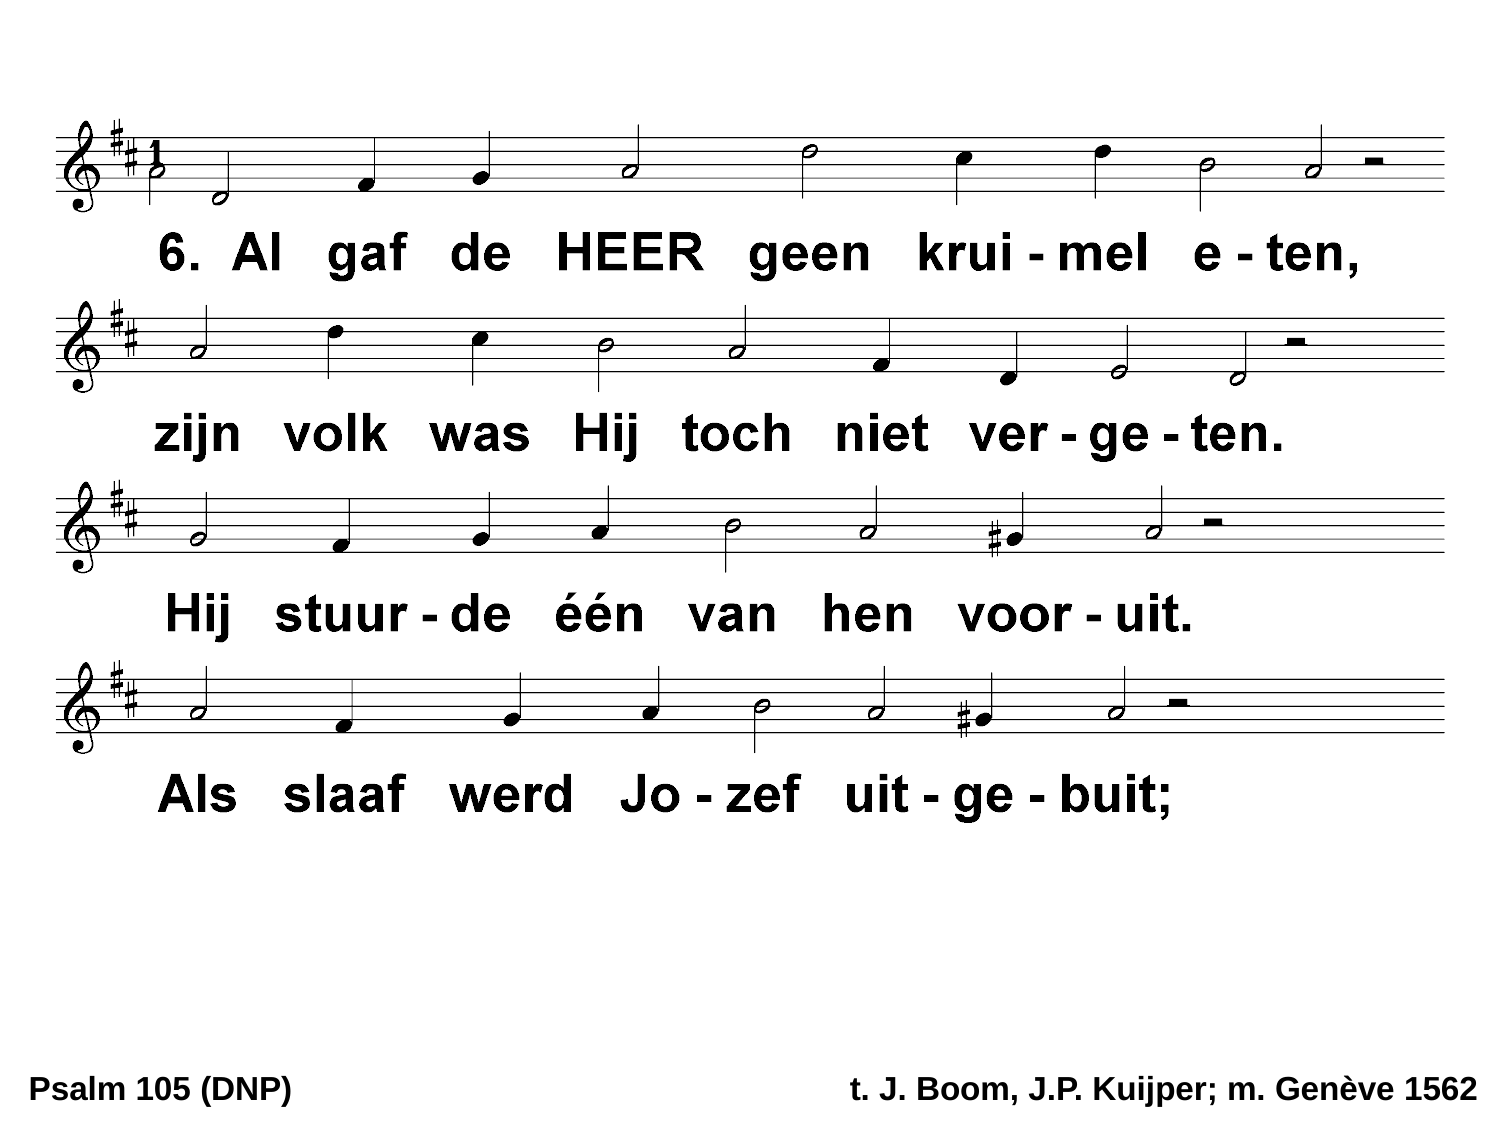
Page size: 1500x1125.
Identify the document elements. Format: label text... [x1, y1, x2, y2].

text_box Psalm 105 (DNP) t. J. Boom, J.P. Kuijper; m. Genève 1562 [13, 1059, 1495, 1115]
picture [41, 104, 1459, 837]
